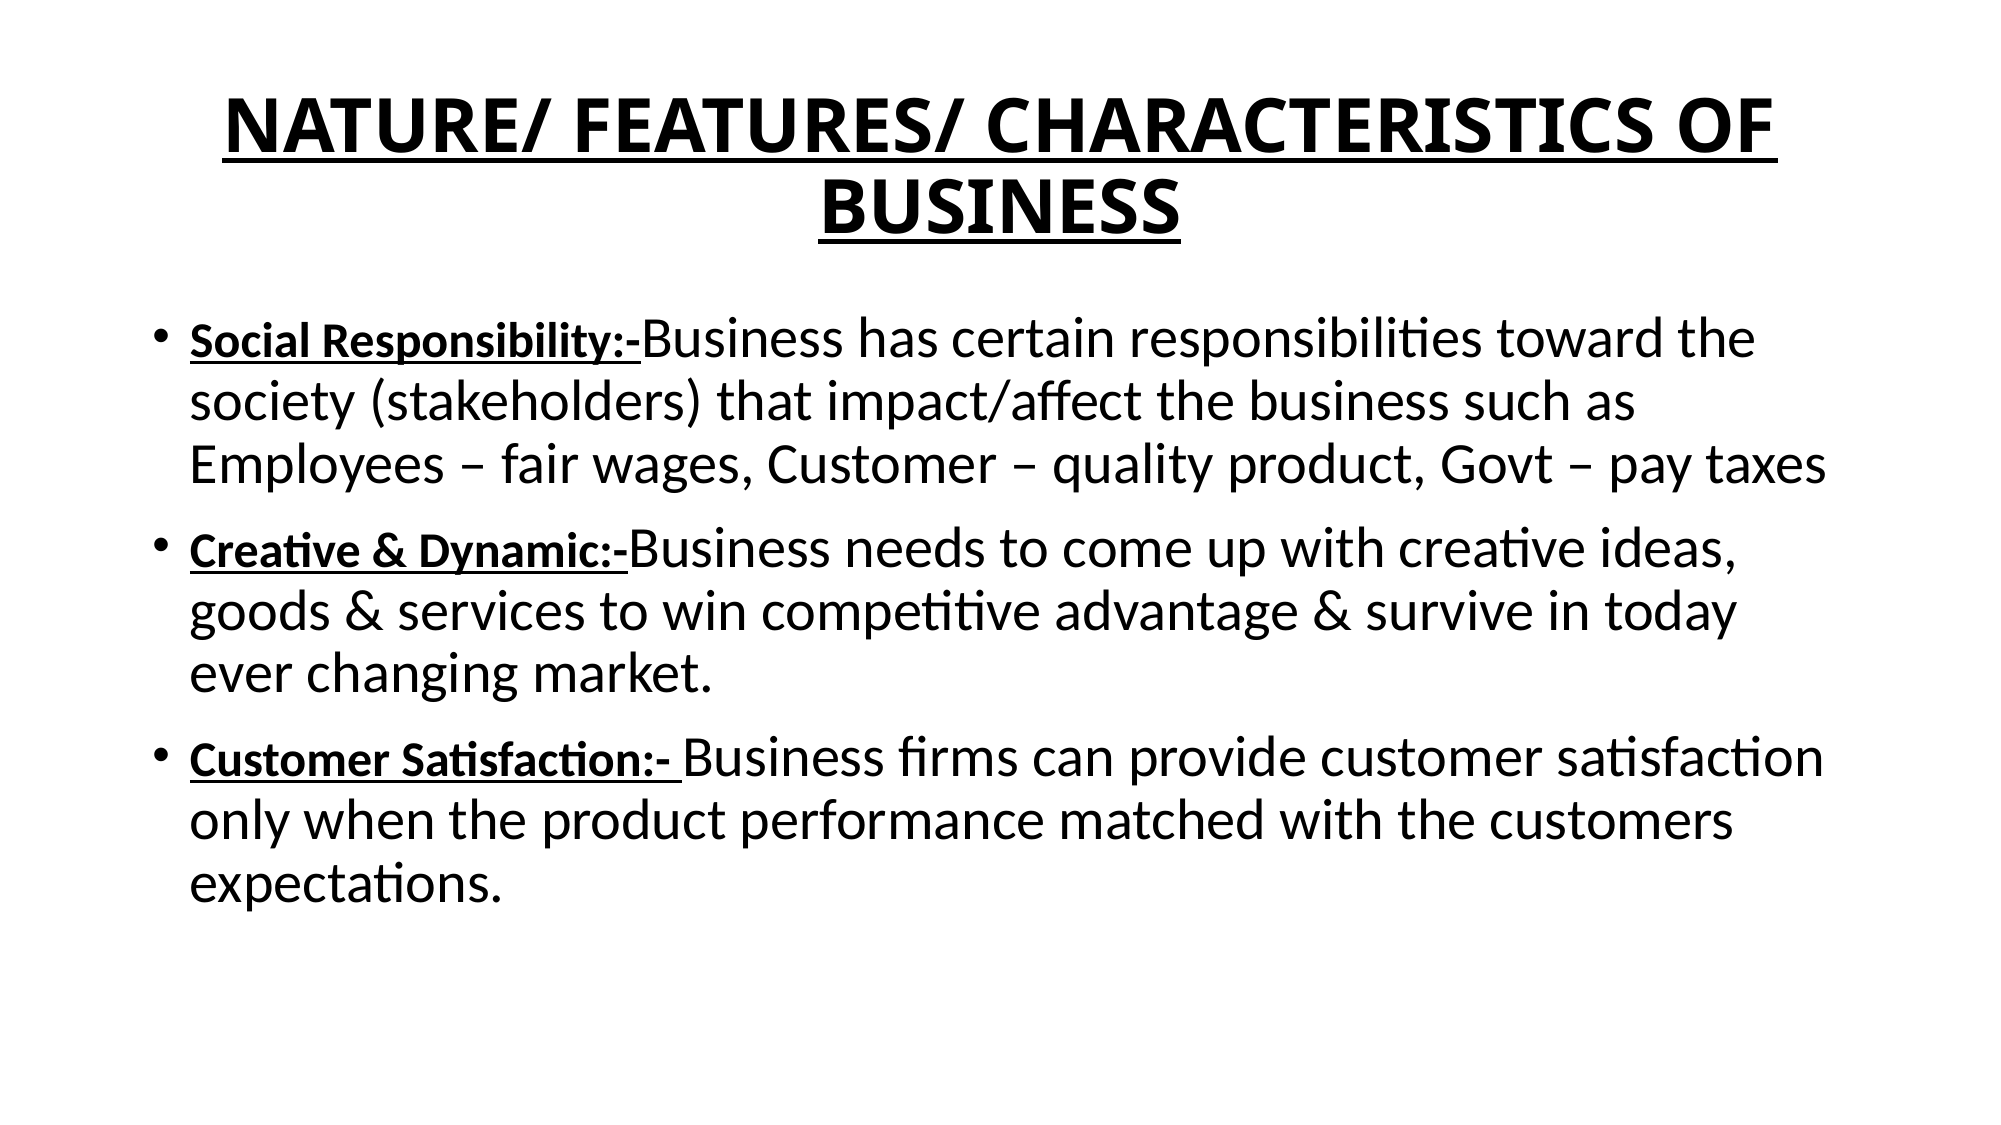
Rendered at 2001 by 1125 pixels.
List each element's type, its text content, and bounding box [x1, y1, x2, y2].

title NATURE/ FEATURES/ CHARACTERISTICS OF BUSINESS [137, 59, 1863, 278]
list Social Responsibility:-Business has certain responsibilities toward the society (stakeholders) that impact/affect the business such as Employees – fair wages, Customer – quality product, Govt – pay taxes Creative & Dynamic:-Business needs to come up with creative ideas, goods & services to win competitive advantage & survive in today ever changing market. Customer Satisfaction:- Business firms can provide customer satisfaction only when the product performance matched with the customers expectations. [137, 299, 1863, 1014]
